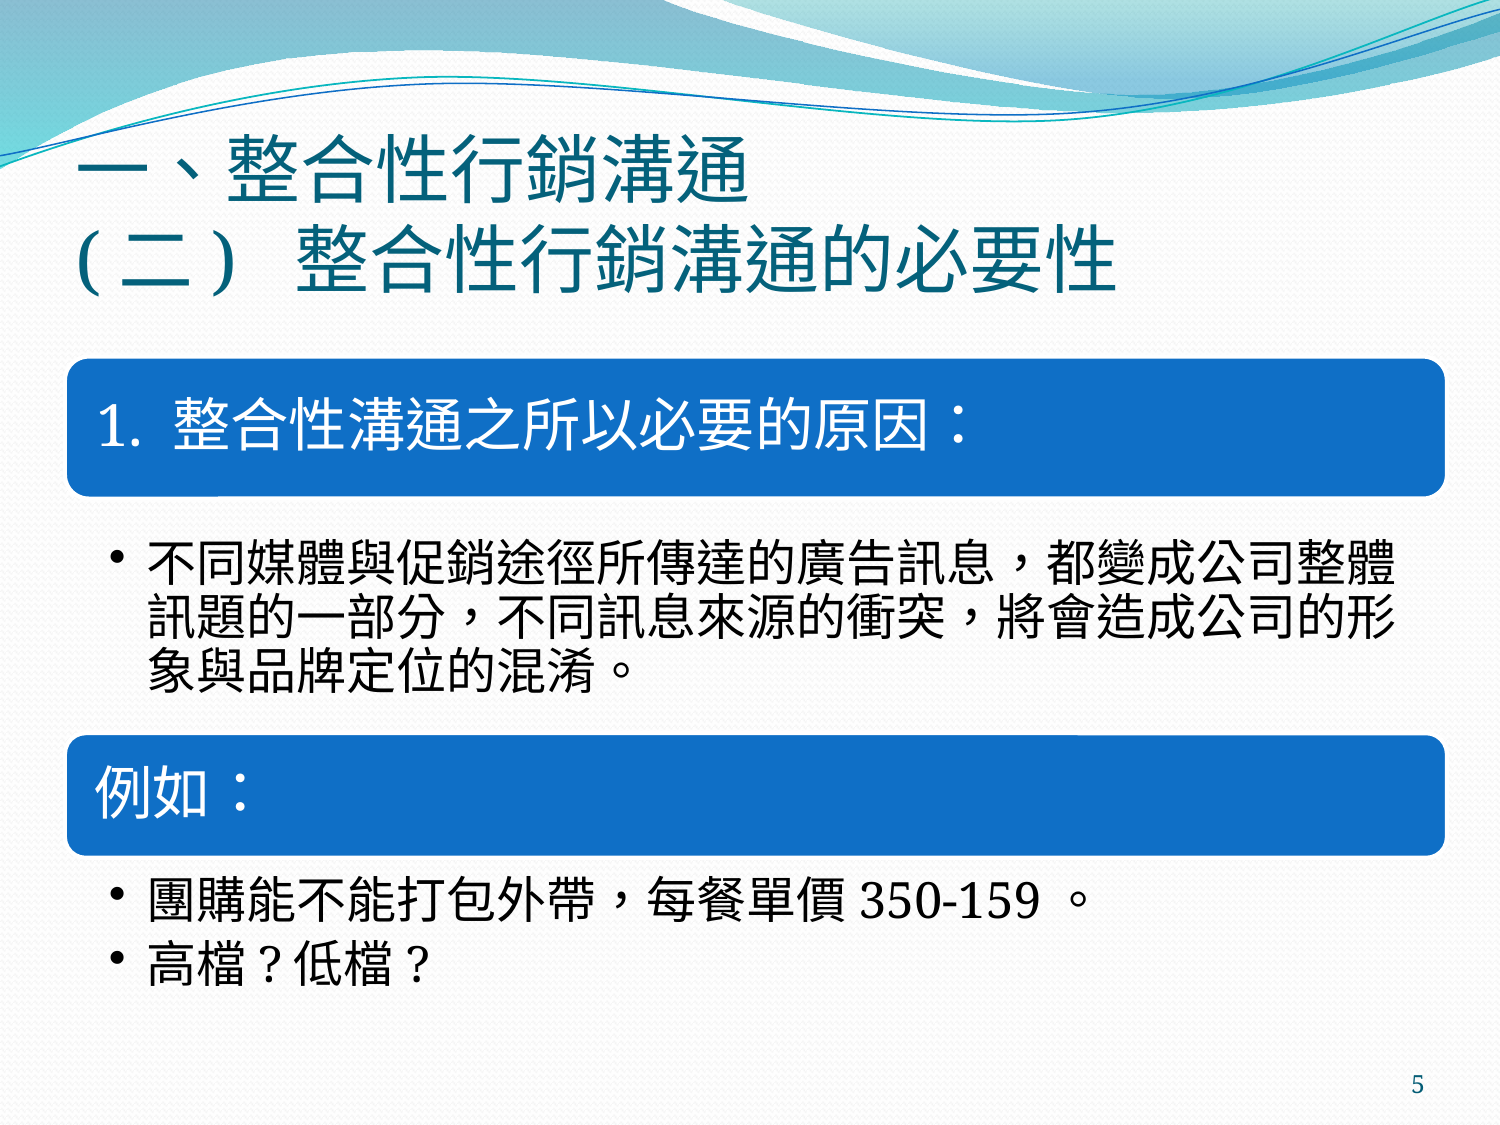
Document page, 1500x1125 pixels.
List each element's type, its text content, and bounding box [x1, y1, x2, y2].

title 一、整合性行銷溝通 (二) 整合性行銷溝通的必要性 [75, 115, 1438, 303]
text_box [64, 314, 1448, 1100]
